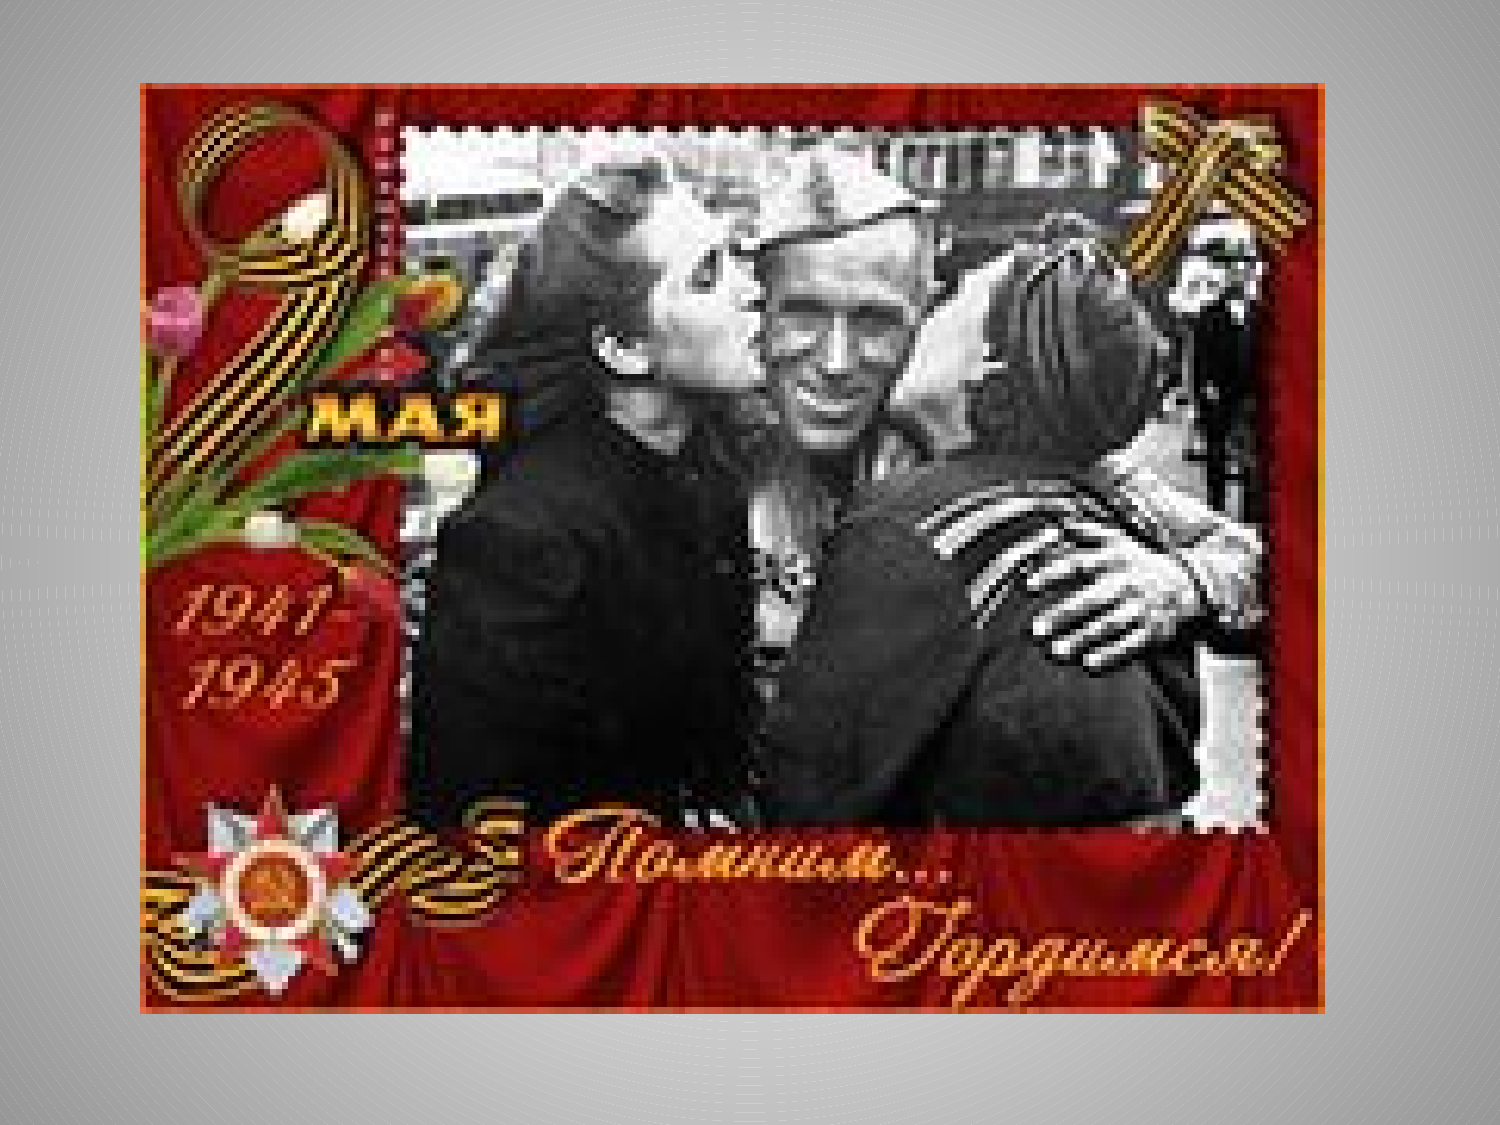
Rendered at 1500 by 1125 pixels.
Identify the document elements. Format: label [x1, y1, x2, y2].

picture [140, 83, 1325, 1014]
